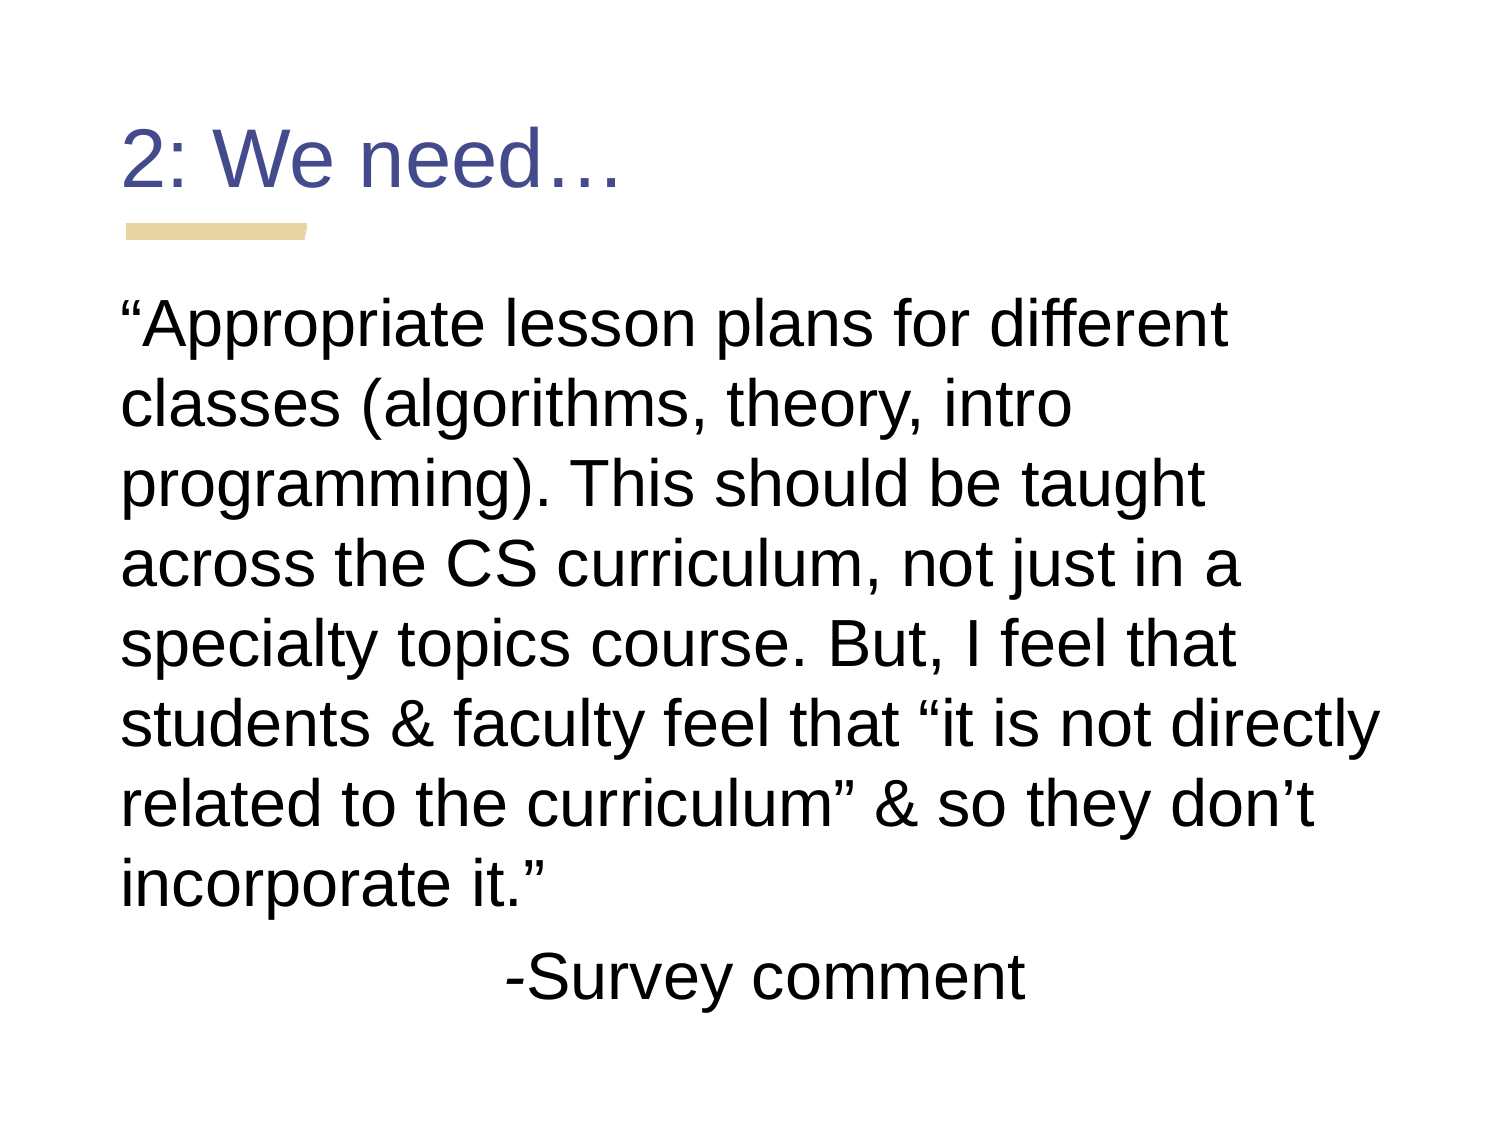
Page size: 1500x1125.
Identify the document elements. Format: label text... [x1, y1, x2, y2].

title 2: We need… [104, 75, 1425, 233]
list “Appropriate lesson plans for different classes (algorithms, theory, intro programming). This should be taught across the CS curriculum, not just in a specialty topics course. But, I feel that students & faculty feel that “it is not directly related to the curriculum” & so they don’t incorporate it.” -Survey comment [104, 272, 1425, 898]
